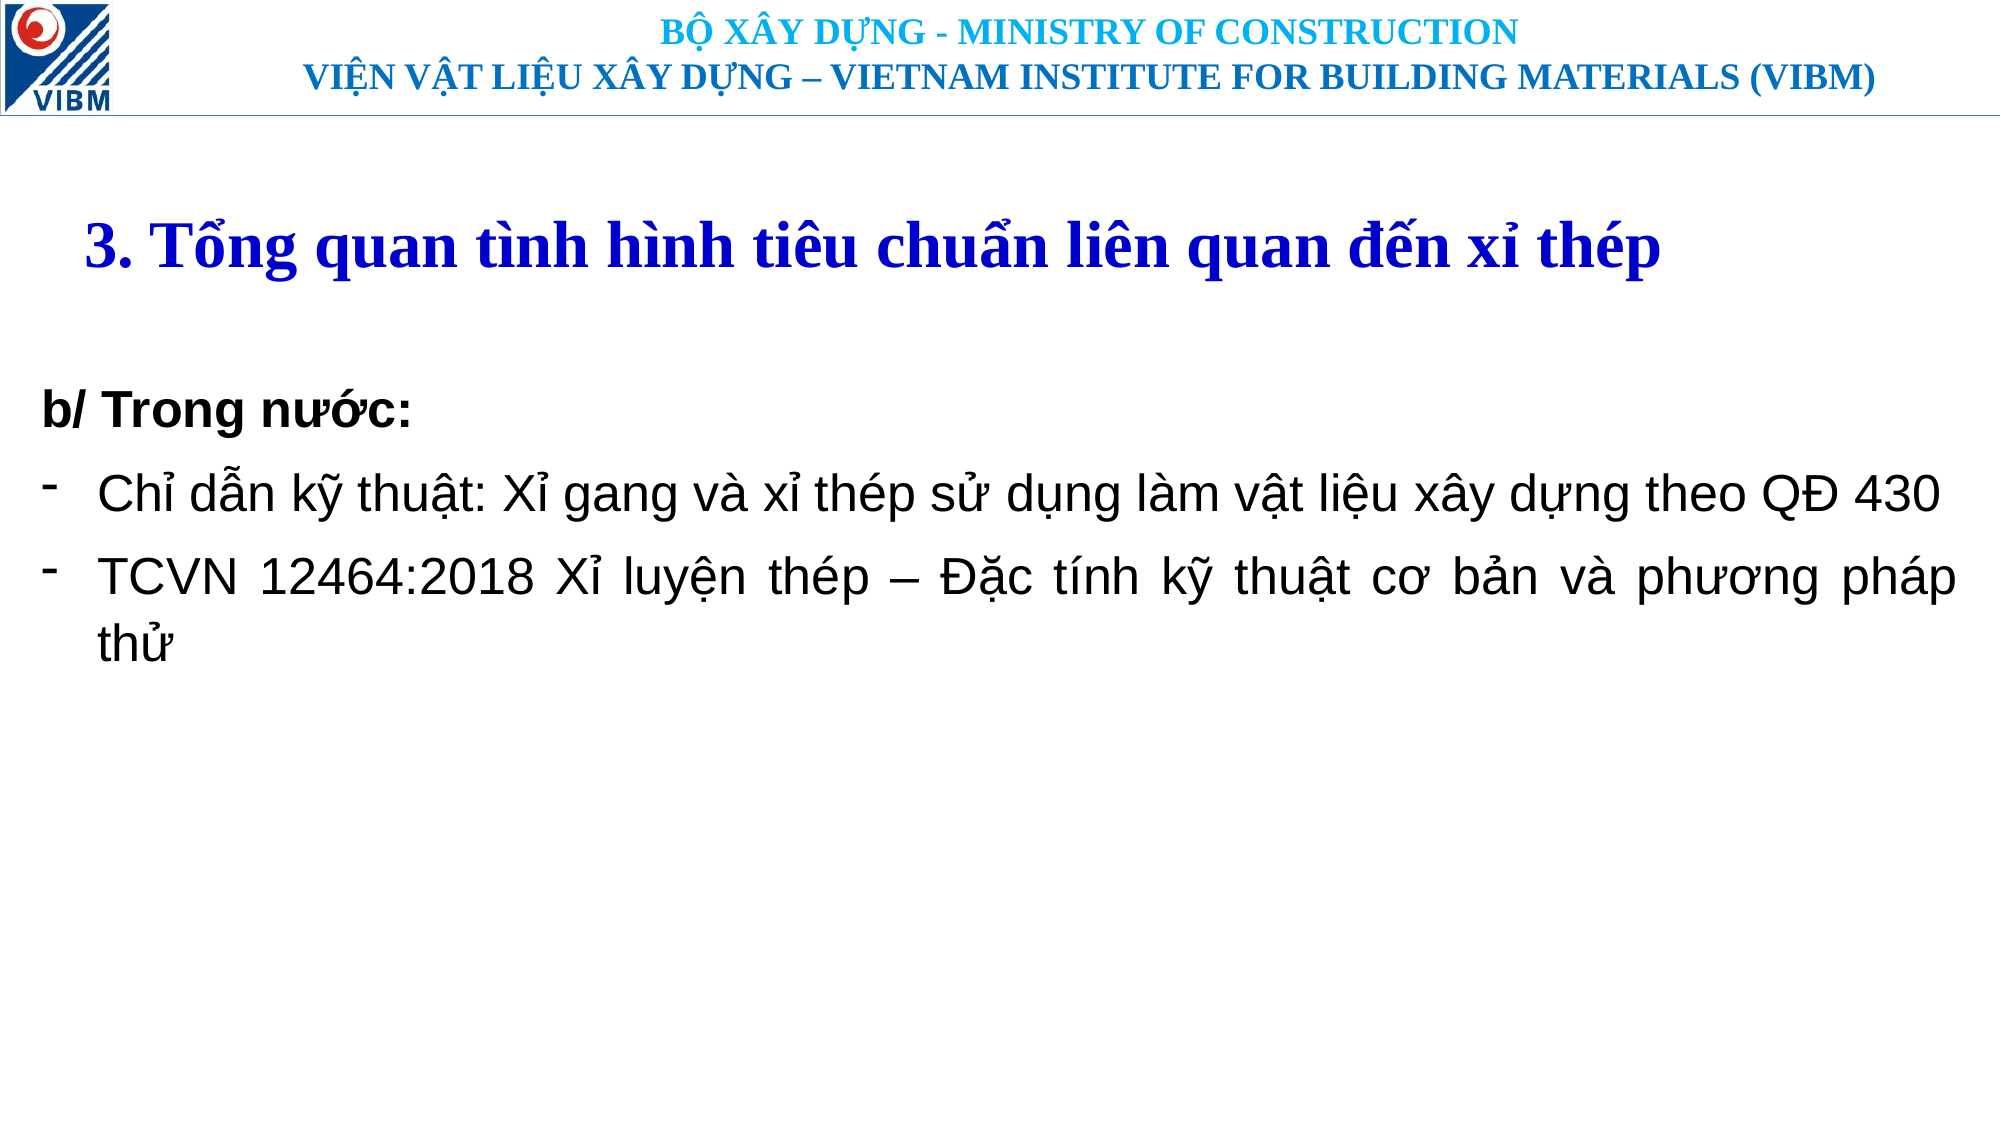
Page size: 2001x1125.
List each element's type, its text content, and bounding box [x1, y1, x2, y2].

text_box b/ Trong nước: Chỉ dẫn kỹ thuật: Xỉ gang và xỉ thép sử dụng làm vật liệu xây dựng theo QĐ 430 TCVN 12464:2018 Xỉ luyện thép – Đặc tính kỹ thuật cơ bản và phương pháp thử [26, 363, 1974, 680]
title 3. Tổng quan tình hình tiêu chuẩn liên quan đến xỉ thép [69, 180, 1931, 312]
picture [0, 0, 113, 115]
